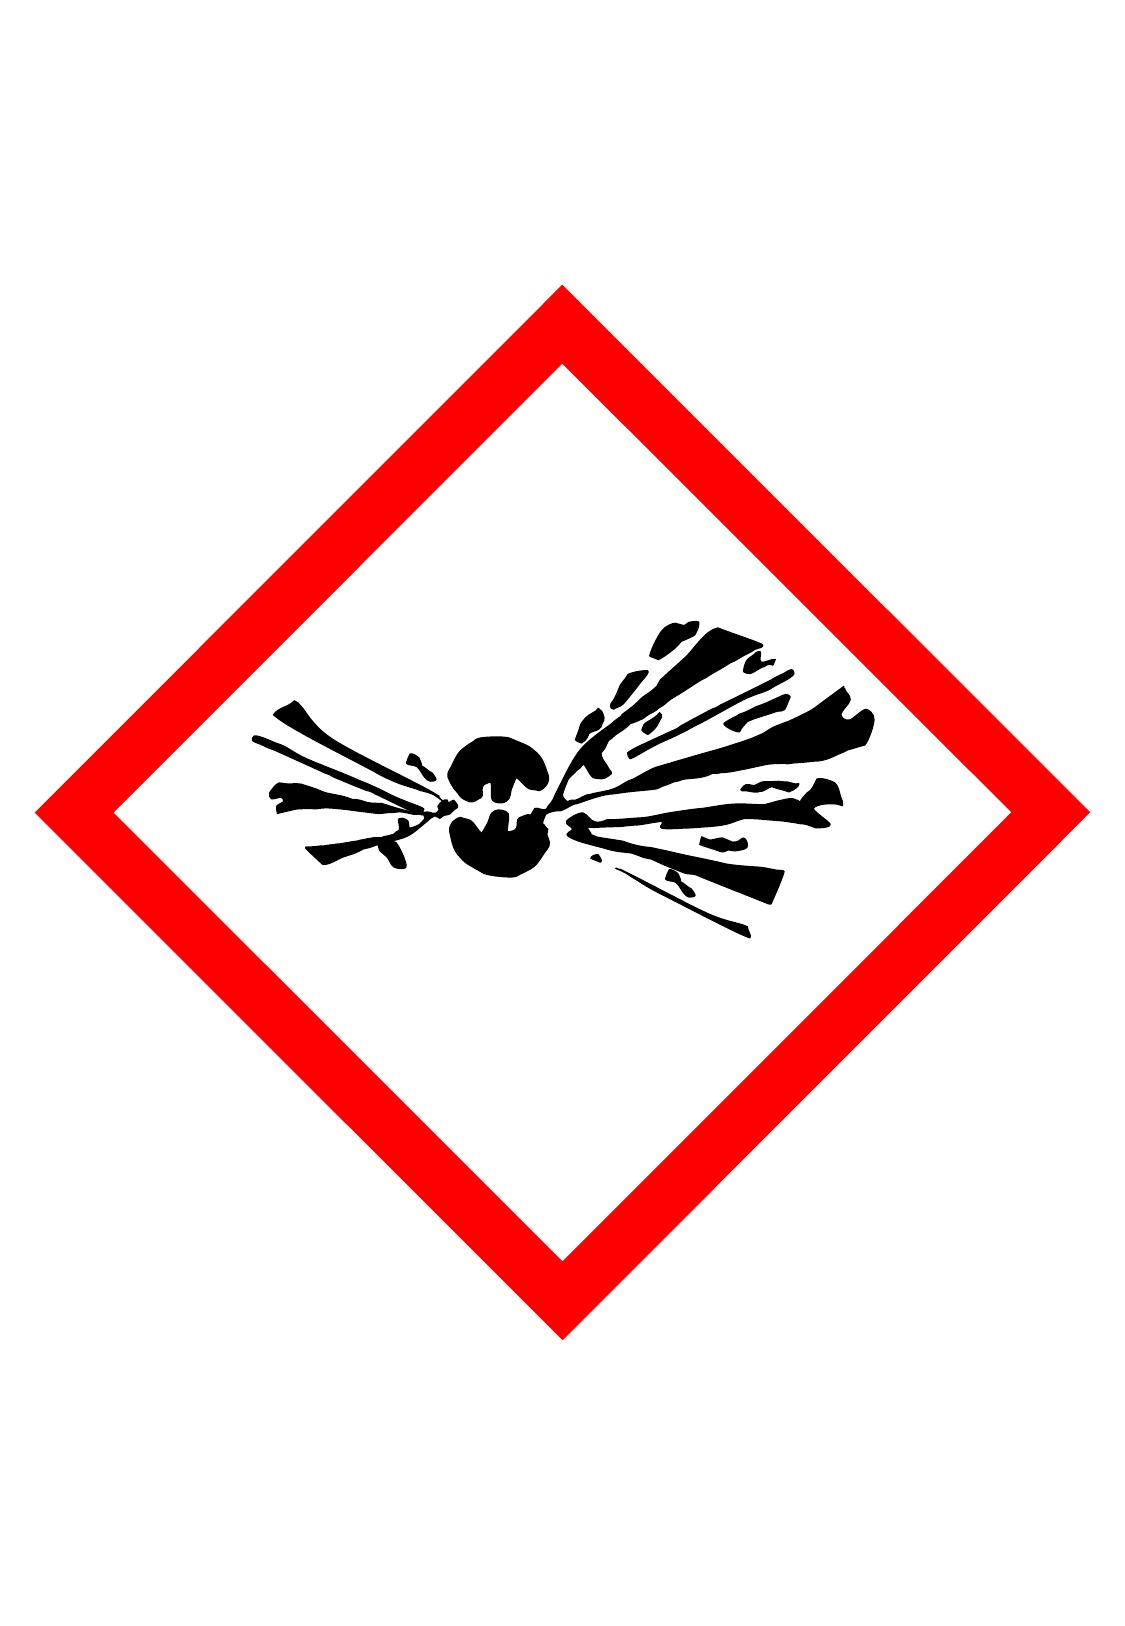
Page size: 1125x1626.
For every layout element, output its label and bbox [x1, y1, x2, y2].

text_box [217, 467, 908, 1158]
